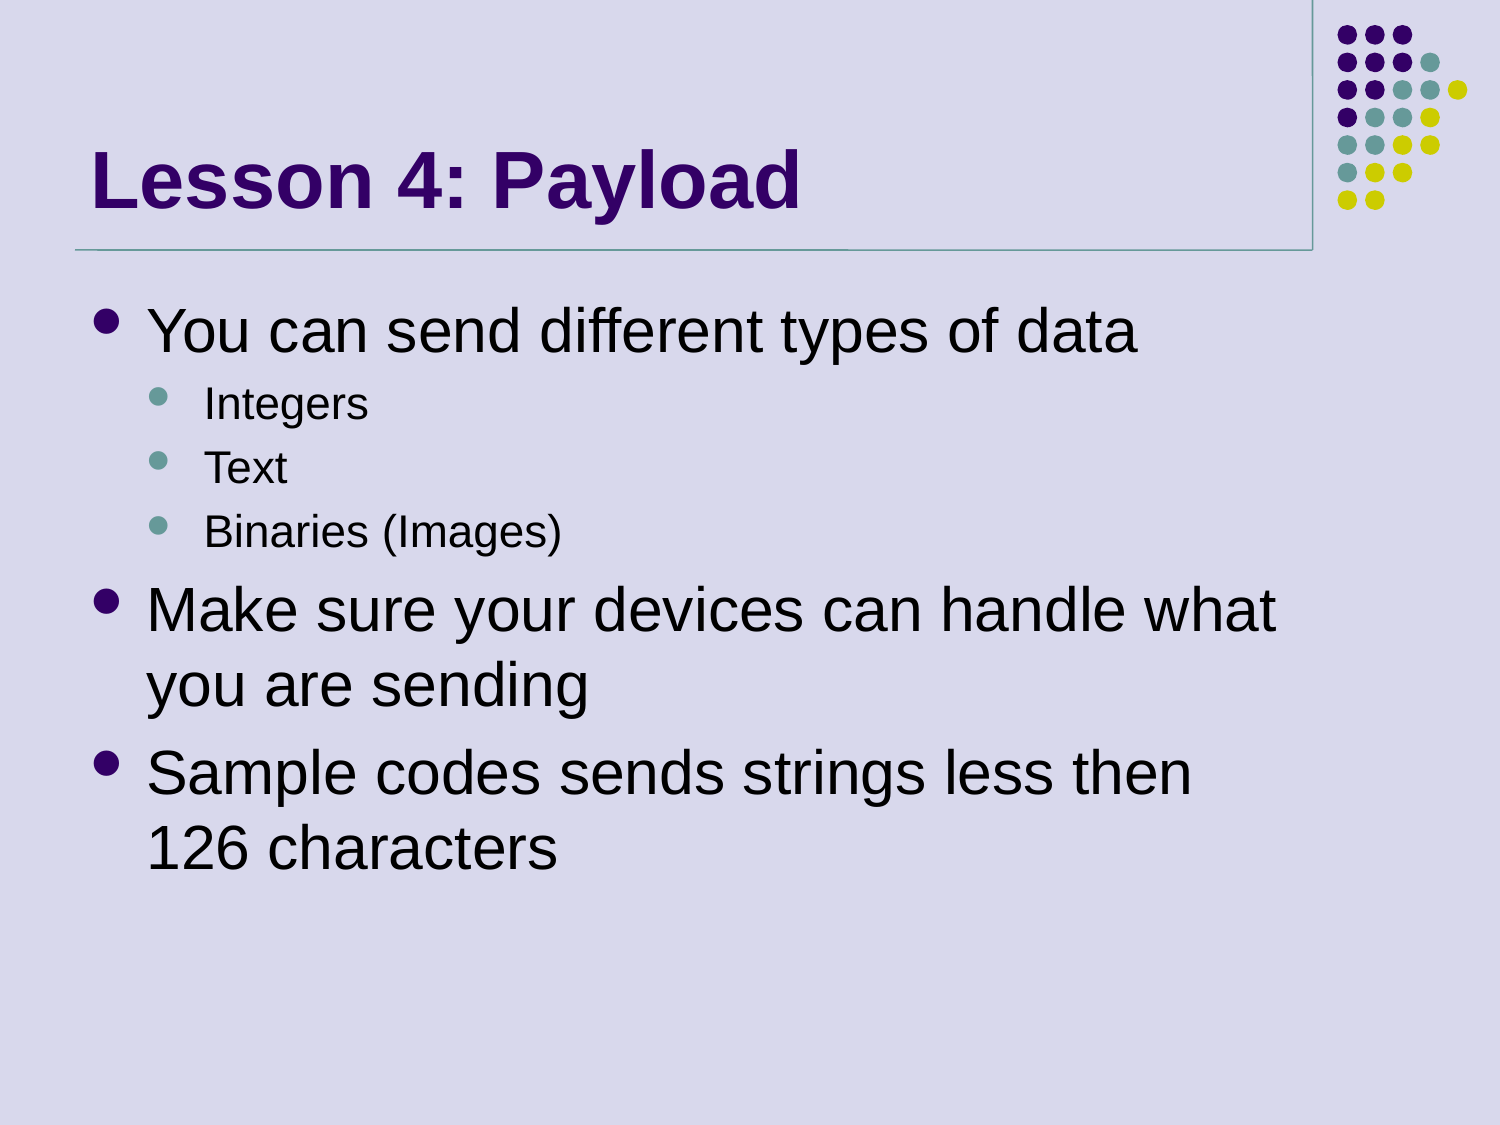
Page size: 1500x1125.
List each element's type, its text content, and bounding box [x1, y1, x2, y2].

title Lesson 4: Payload [75, 20, 1313, 233]
list You can send different types of data Integers Text Binaries (Images) Make sure your devices can handle what you are sending Sample codes sends strings less then 126 characters [75, 282, 1313, 1006]
